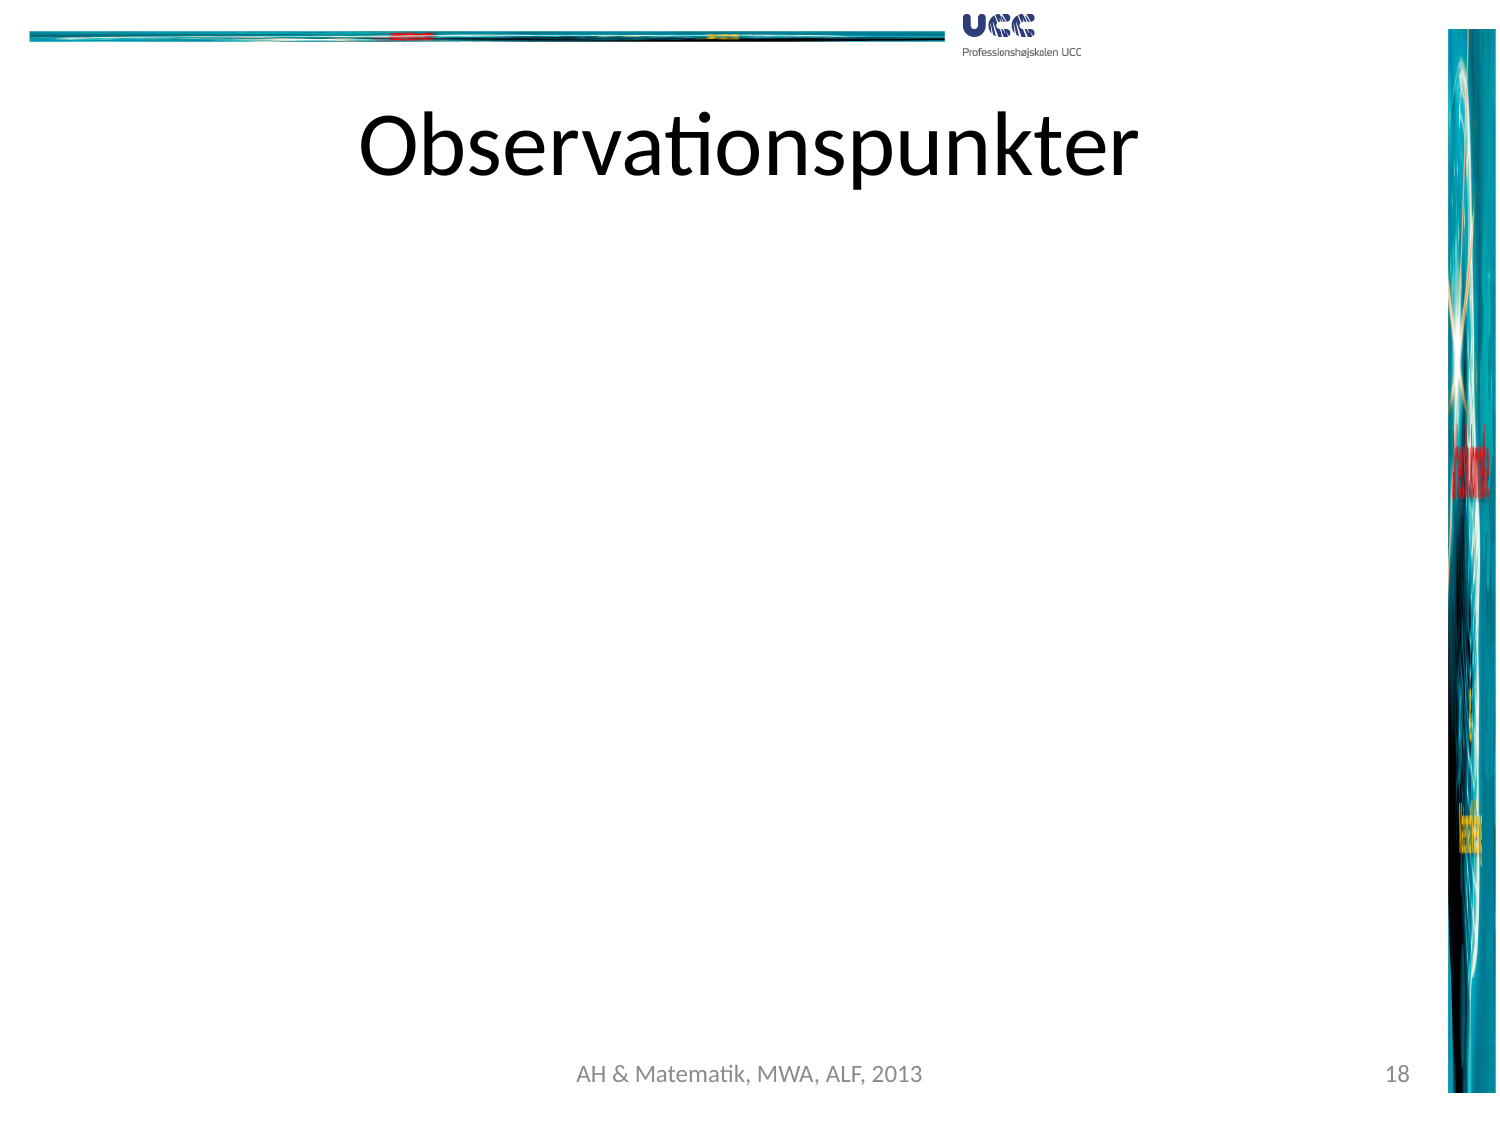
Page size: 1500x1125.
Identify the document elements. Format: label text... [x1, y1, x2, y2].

picture [962, 14, 1081, 59]
footer AH & Matematik, MWA, ALF, 2013 [512, 1042, 988, 1103]
picture [1440, 28, 1500, 1093]
slide_number 18 [1074, 1042, 1425, 1103]
title Observationspunkter [498, 45, 1425, 233]
picture [30, 0, 944, 495]
title Observationspunkter [75, 45, 475, 233]
